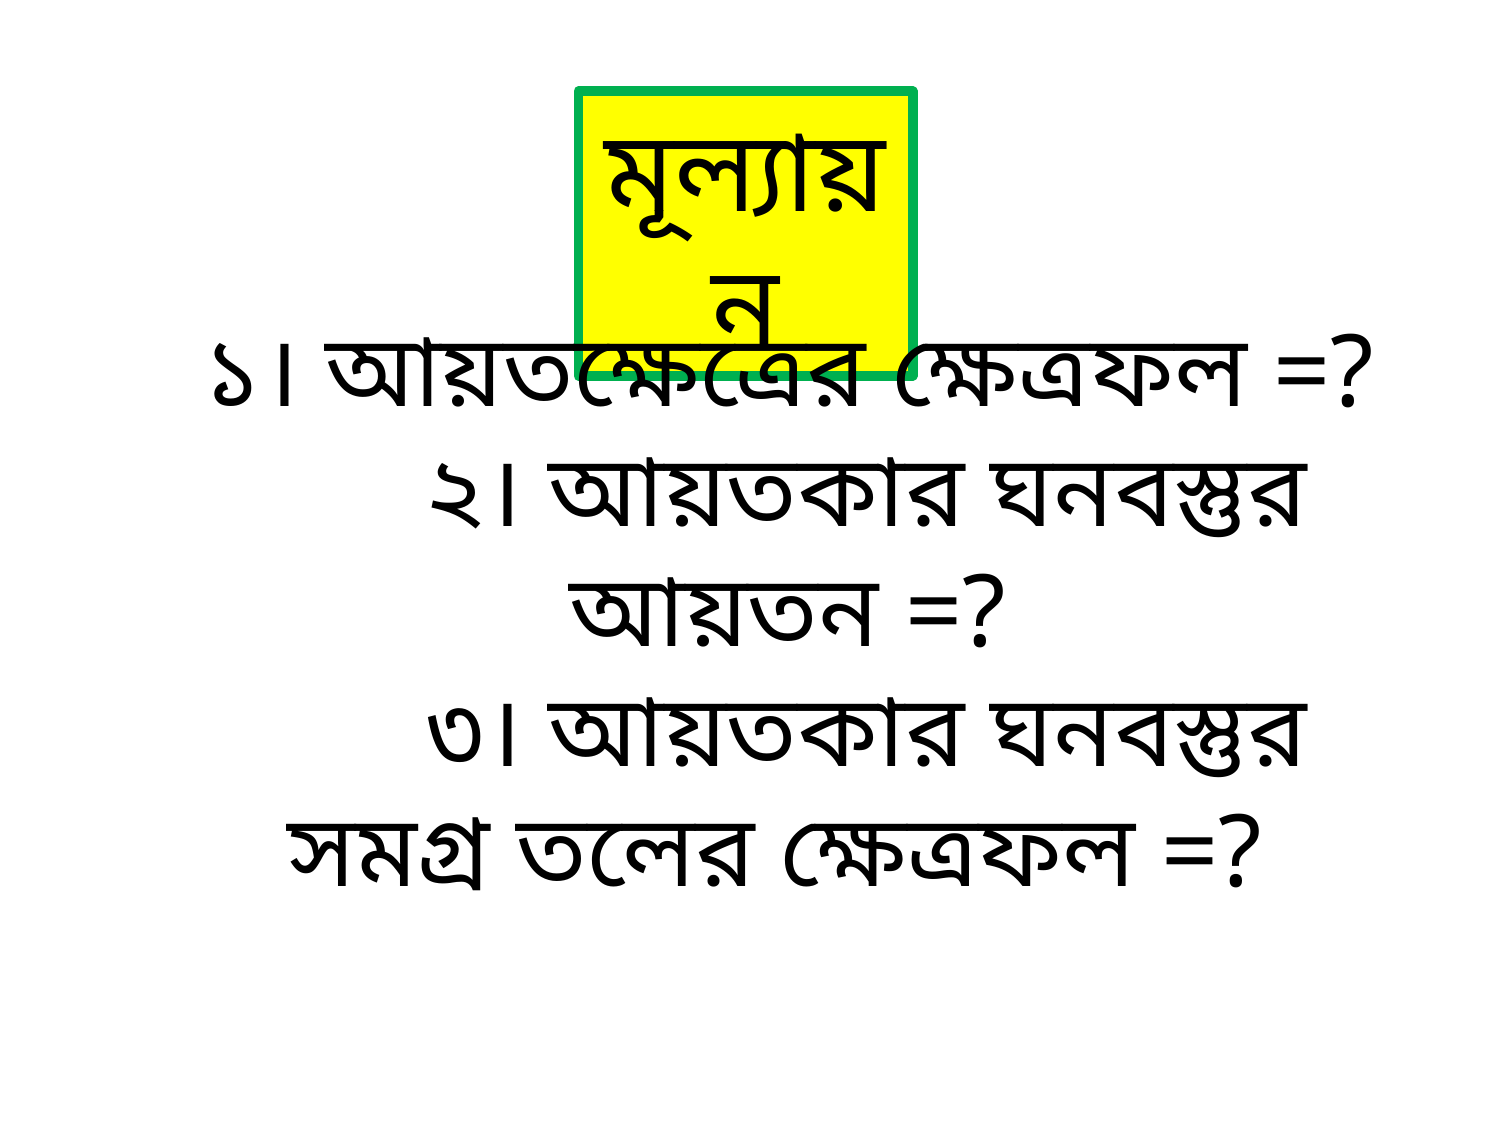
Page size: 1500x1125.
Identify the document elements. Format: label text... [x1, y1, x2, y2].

text_box মূল্যায়ন [578, 91, 913, 299]
text_box ১। আয়তক্ষেত্রের ক্ষেত্রফল =? ২। আয়তকার ঘনবস্তুর আয়তন =? ৩। আয়তকার ঘনবস্তুর সমগ্র তলের ক্ষেত্রফল =? [144, 299, 1432, 914]
